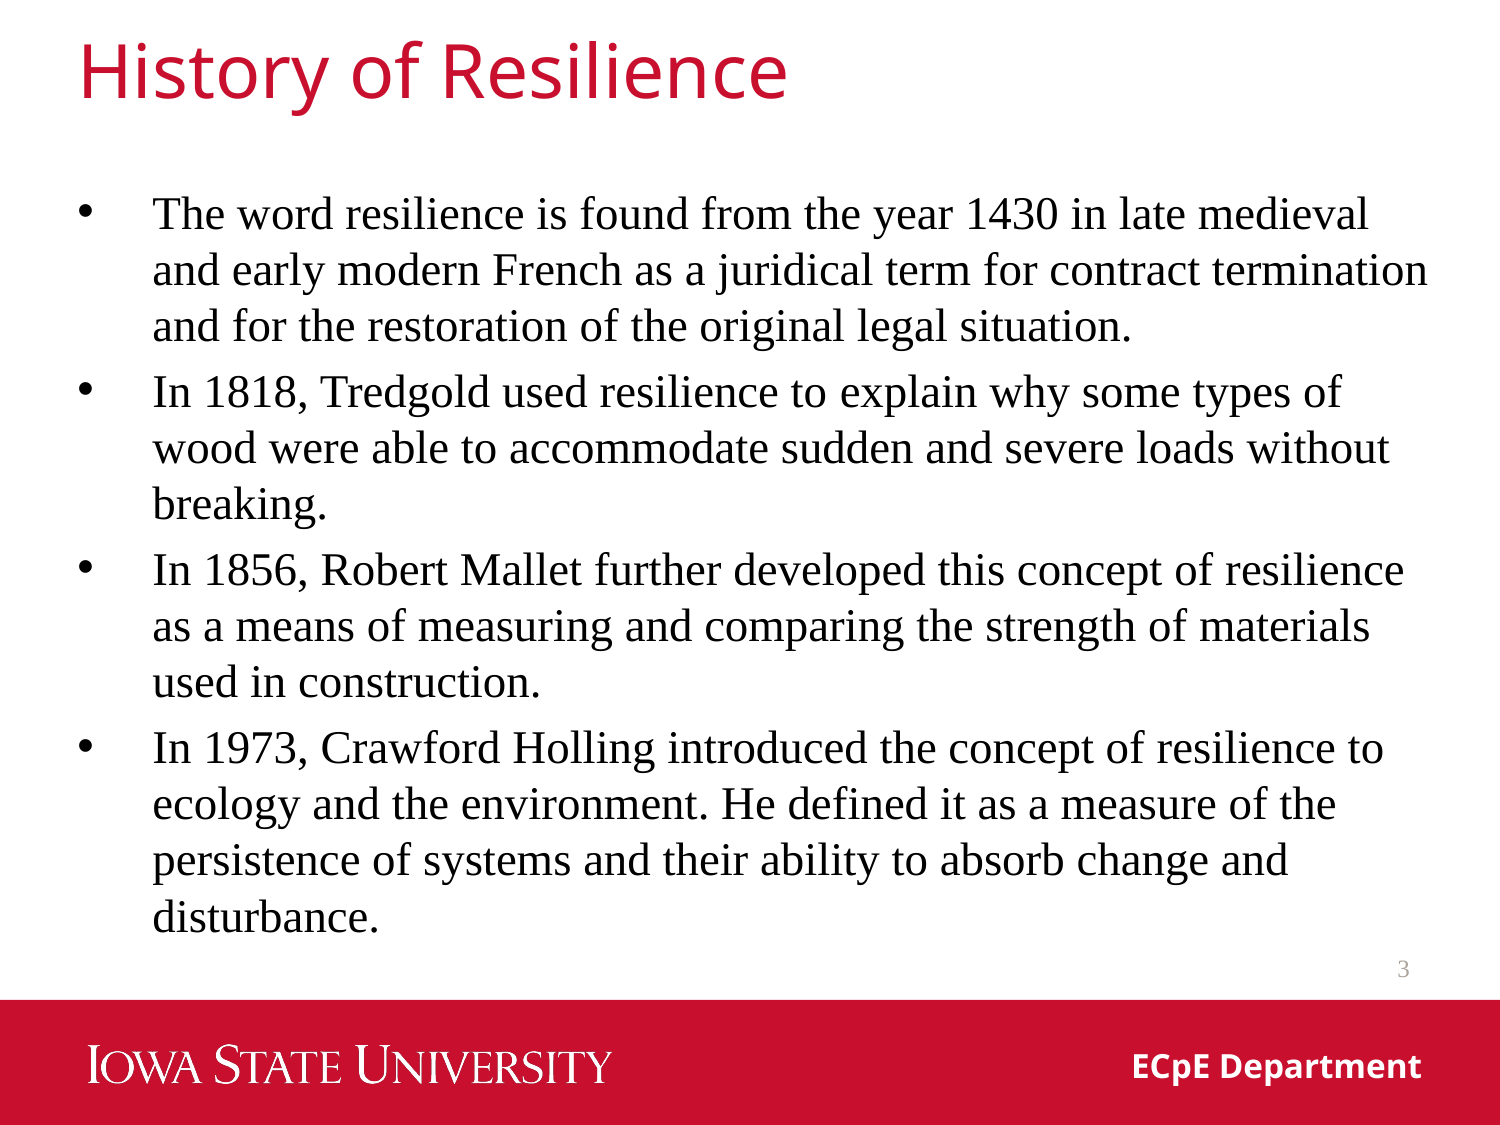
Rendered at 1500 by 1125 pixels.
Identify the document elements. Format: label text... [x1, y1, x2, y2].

text_box The word resilience is found from the year 1430 in late medieval and early modern French as a juridical term for contract termination and for the restoration of the original legal situation. In 1818, Tredgold used resilience to explain why some types of wood were able to accommodate sudden and severe loads without breaking. In 1856, Robert Mallet further developed this concept of resilience as a means of measuring and comparing the strength of materials used in construction. In 1973, Crawford Holling introduced the concept of resilience to ecology and the environment. He defined it as a measure of the persistence of systems and their ability to absorb change and disturbance. [62, 174, 1450, 918]
picture [87, 1044, 613, 1088]
slide_number 3 [1074, 937, 1425, 998]
list ECpE Department [1037, 1037, 1438, 1101]
title History of Resilience [62, 0, 1338, 138]
